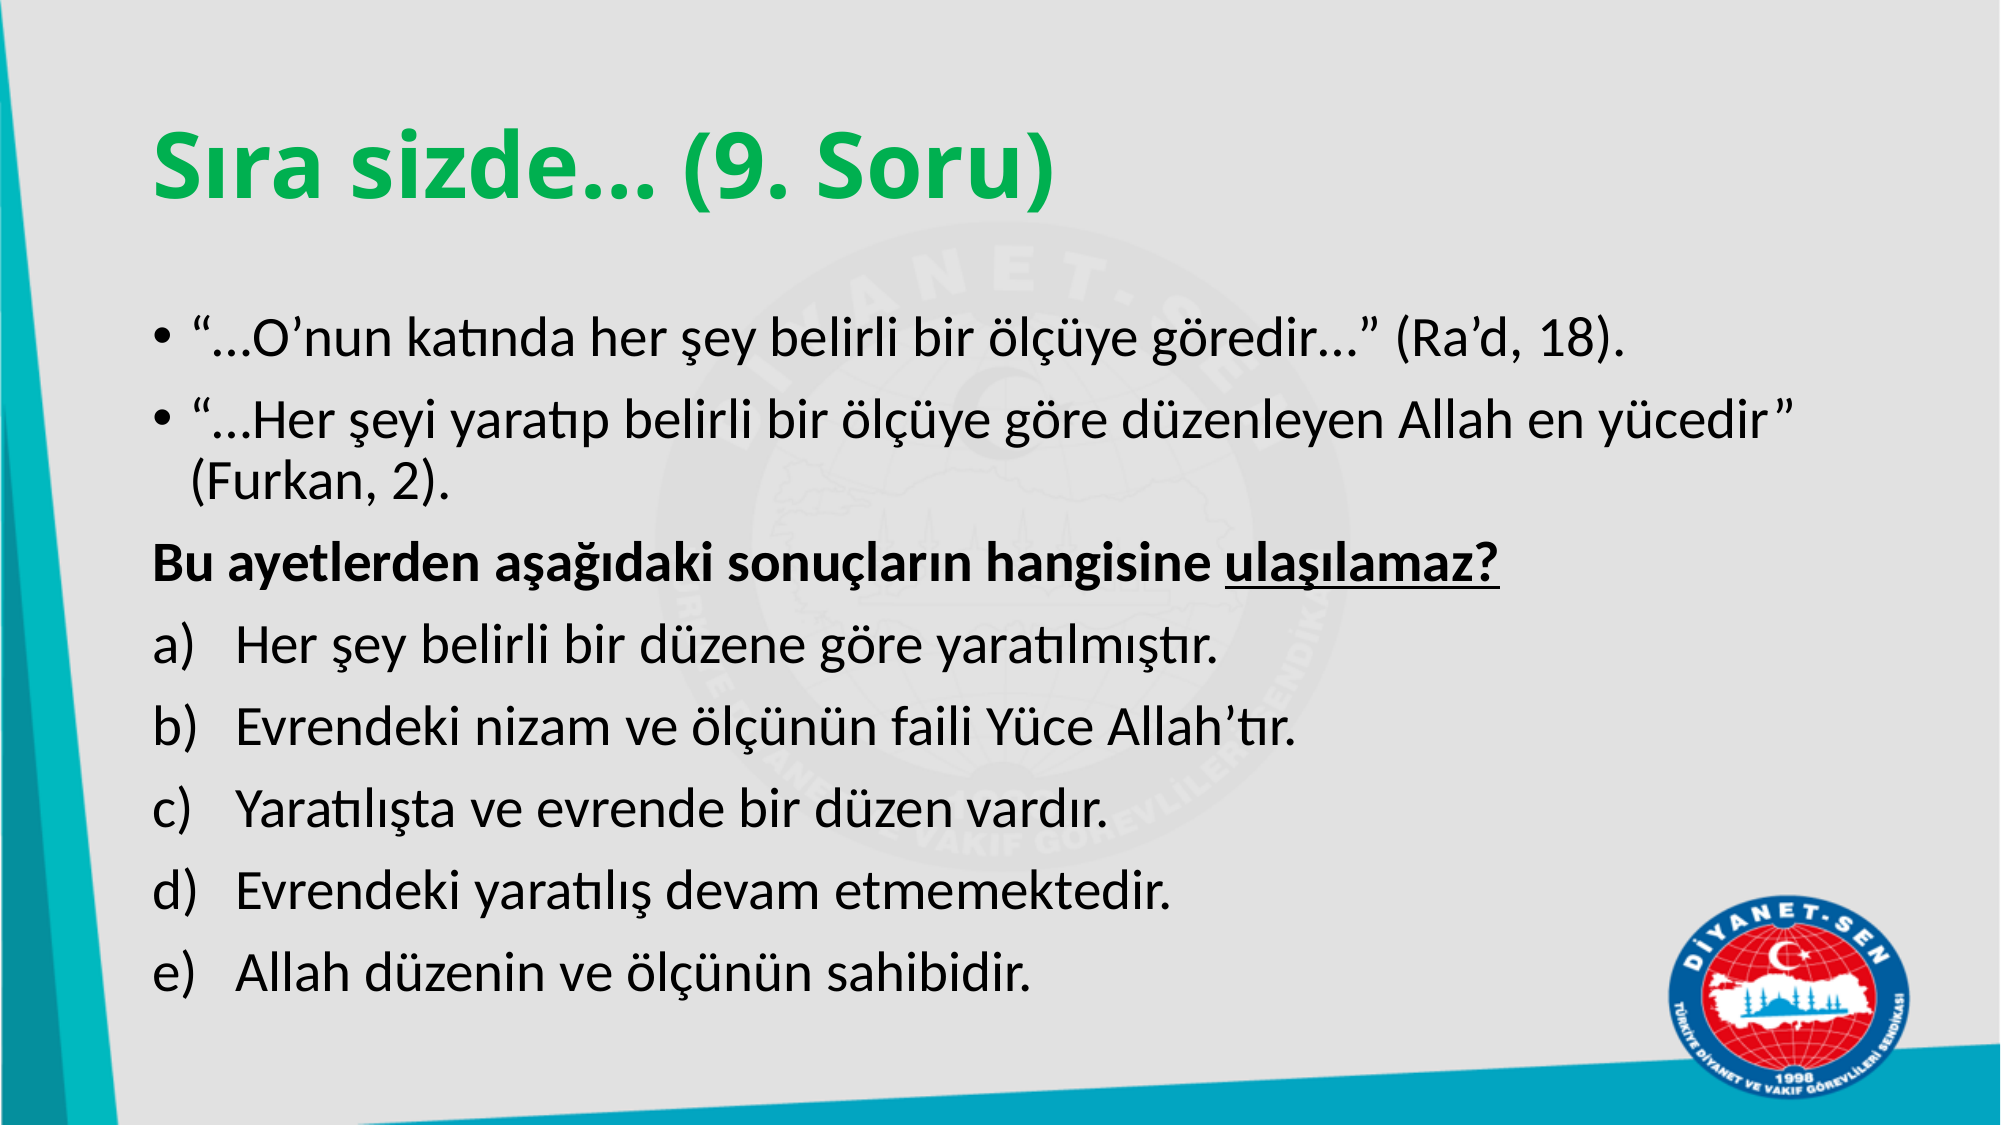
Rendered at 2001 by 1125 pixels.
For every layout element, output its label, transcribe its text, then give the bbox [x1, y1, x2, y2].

list “…O’nun katında her şey belirli bir ölçüye göredir…” (Ra’d, 18). “…Her şeyi yaratıp belirli bir ölçüye göre düzenleyen Allah en yücedir” (Furkan, 2). Bu ayetlerden aşağıdaki sonuçların hangisine ulaşılamaz? Her şey belirli bir düzene göre yaratılmıştır. Evrendeki nizam ve ölçünün faili Yüce Allah’tır. Yaratılışta ve evrende bir düzen vardır. Evrendeki yaratılış devam etmemektedir. Allah düzenin ve ölçünün sahibidir. [137, 299, 1863, 1014]
picture [0, 0, 2001, 1125]
title Sıra sizde… (9. Soru) [137, 59, 1863, 278]
